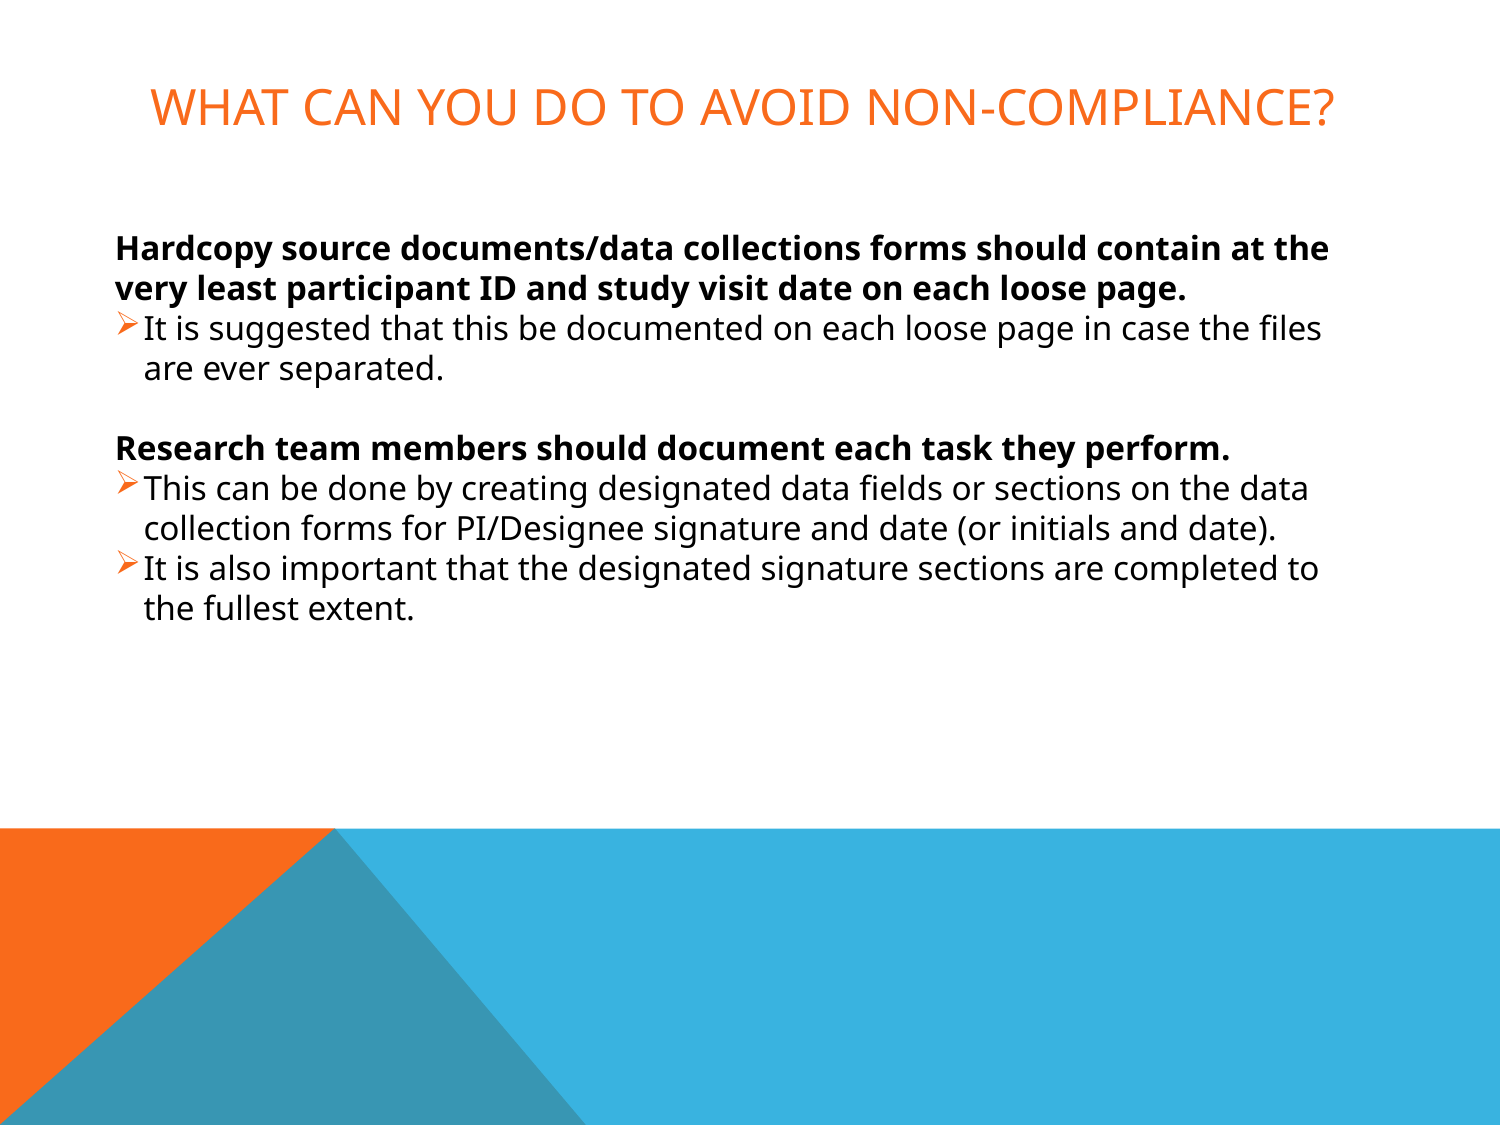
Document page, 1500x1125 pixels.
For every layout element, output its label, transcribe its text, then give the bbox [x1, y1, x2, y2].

title What can You do to avoid non-compliance? [135, 60, 1369, 150]
list Hardcopy source documents/data collections forms should contain at the very least participant ID and study visit date on each loose page. It is suggested that this be documented on each loose page in case the files are ever separated. Research team members should document each task they perform. This can be done by creating designated data fields or sections on the data collection forms for PI/Designee signature and date (or initials and date). It is also important that the designated signature sections are completed to the fullest extent. [99, 174, 1388, 825]
